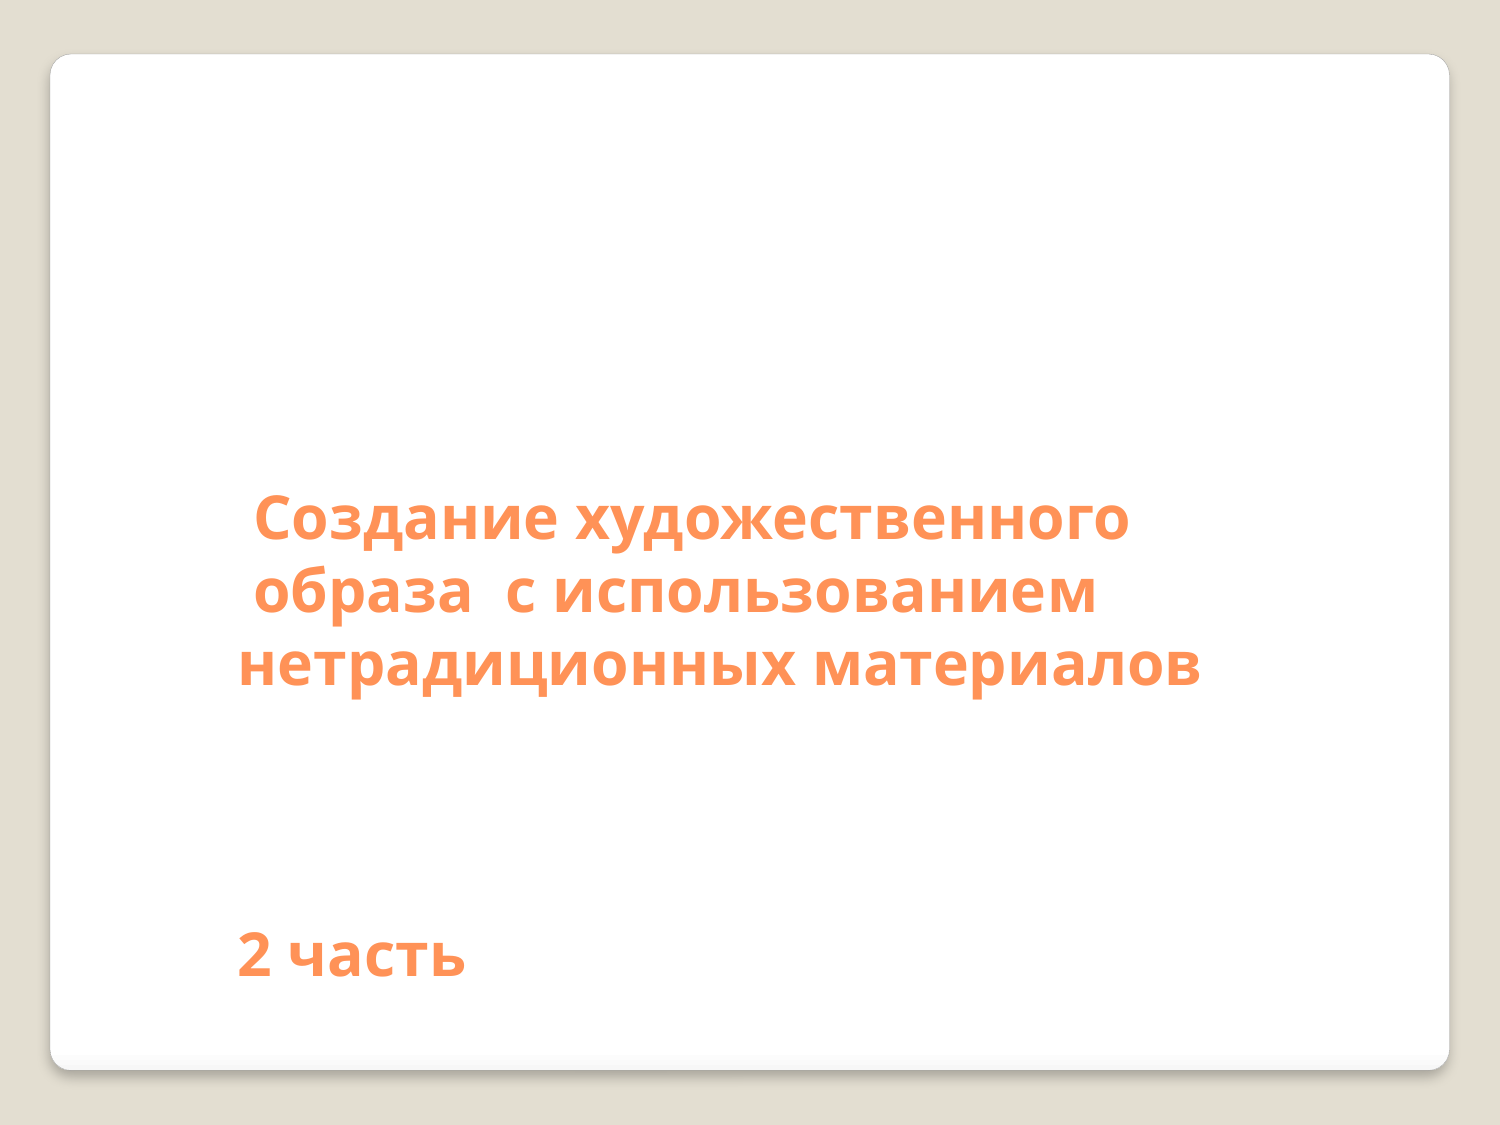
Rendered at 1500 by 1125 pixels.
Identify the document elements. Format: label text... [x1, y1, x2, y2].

title Создание художественного образа с использованием нетрадиционных материалов 2 часть [222, 105, 1407, 997]
